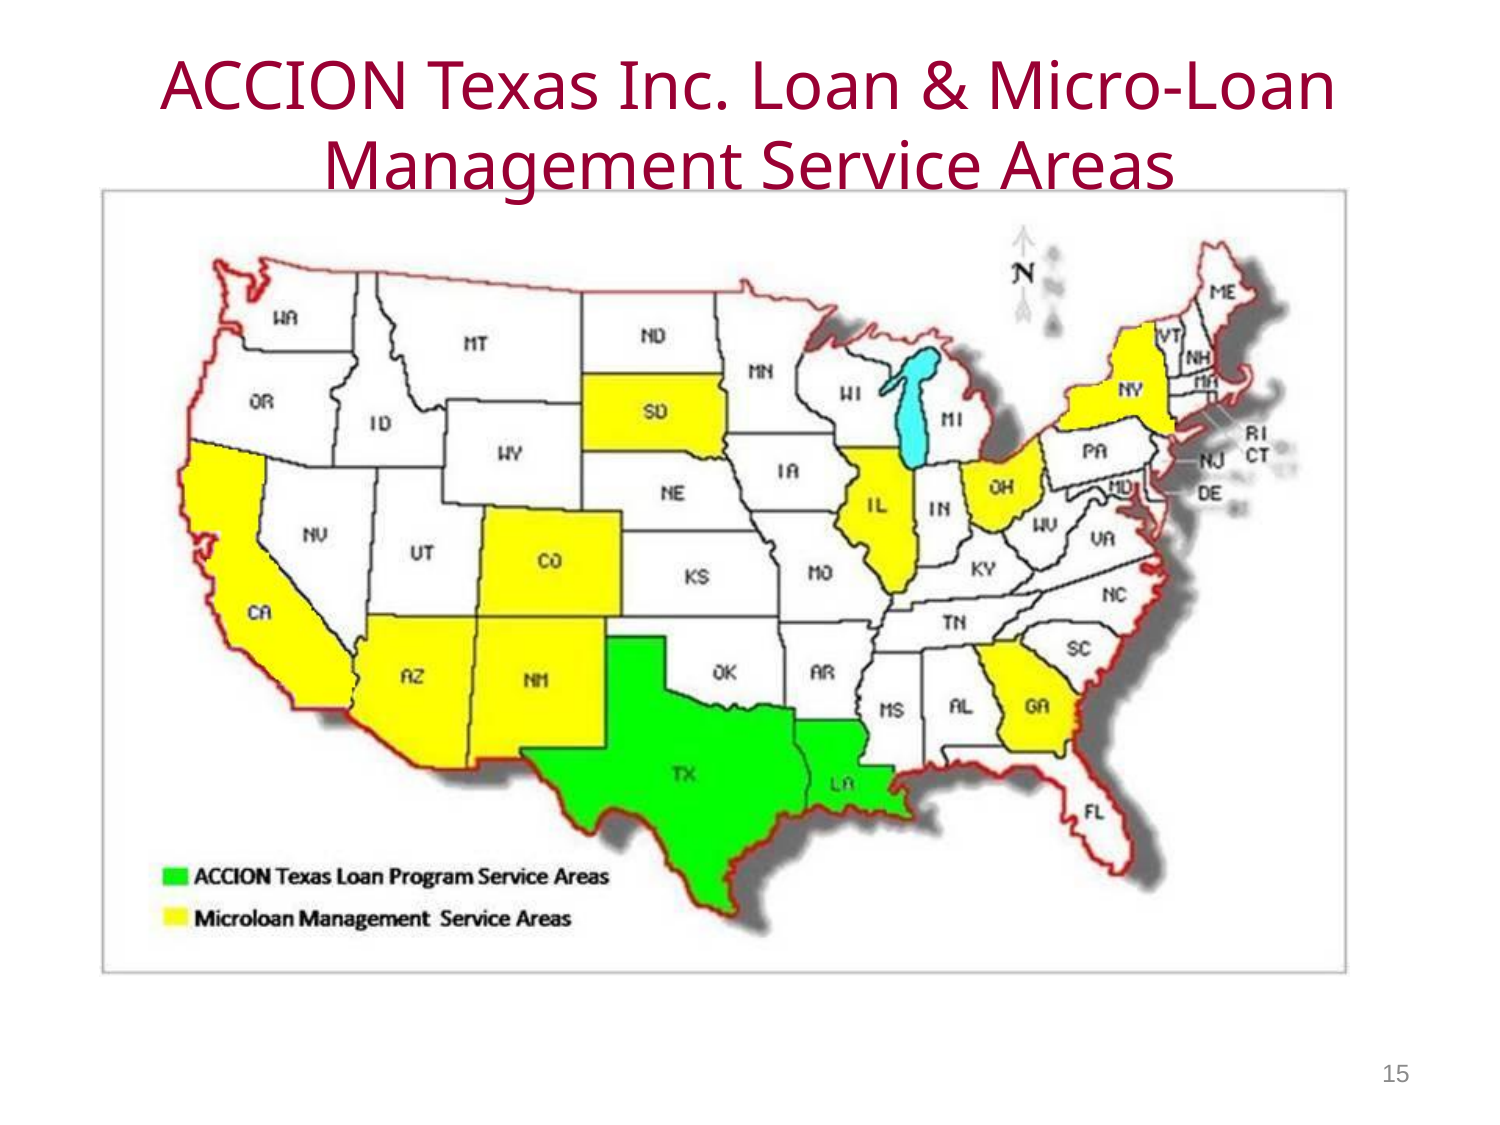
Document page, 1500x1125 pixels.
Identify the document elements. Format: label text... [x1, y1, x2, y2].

title ACCION Texas Inc. Loan & Micro-Loan Management Service Areas [75, 45, 1425, 200]
slide_number 15 [1074, 1042, 1425, 1103]
picture [99, 187, 1351, 977]
